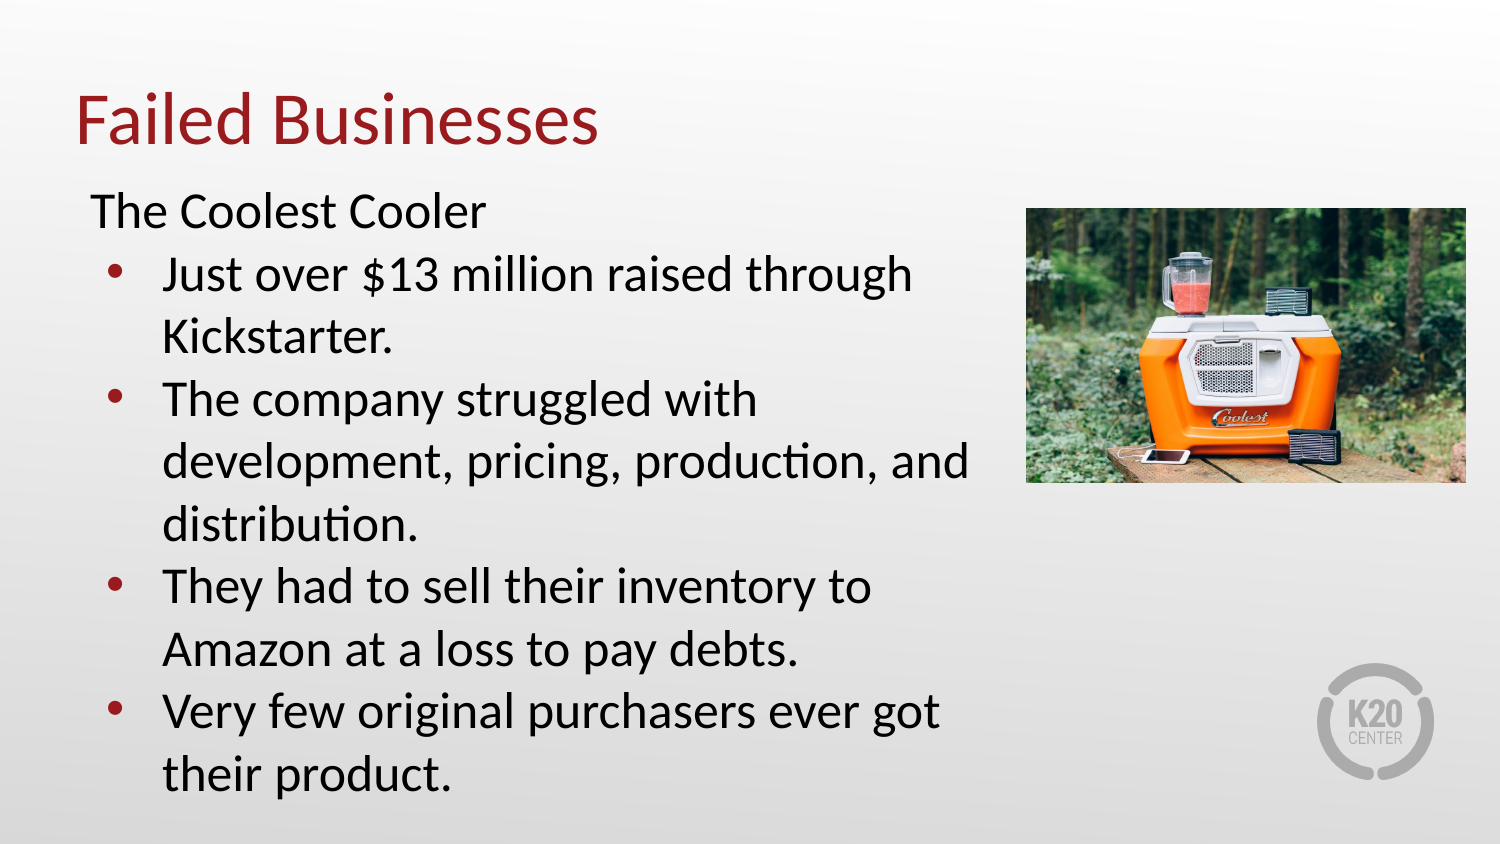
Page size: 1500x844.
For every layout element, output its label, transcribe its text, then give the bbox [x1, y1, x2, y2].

picture [1300, 646, 1451, 797]
title Failed Businesses [75, 18, 1425, 160]
list The Coolest Cooler Just over $13 million raised through Kickstarter. The company struggled with development, pricing, production, and distribution. They had to sell their inventory to Amazon at a loss to pay debts. Very few original purchasers ever got their product. [75, 169, 1050, 811]
picture [1026, 208, 1466, 484]
